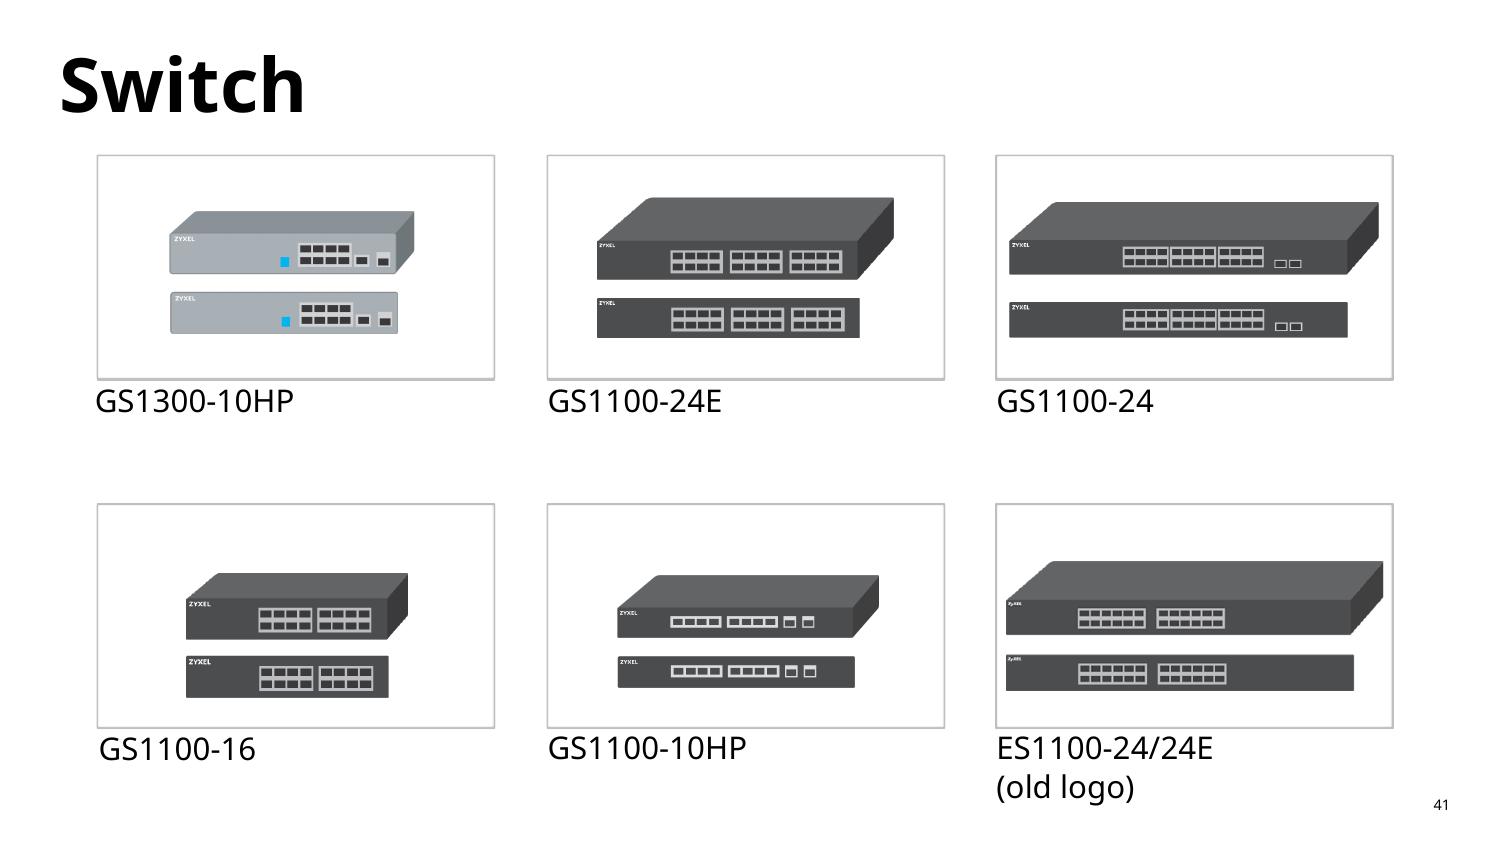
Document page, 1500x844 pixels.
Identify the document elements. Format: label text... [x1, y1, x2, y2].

picture [1008, 302, 1349, 338]
list GS1100-24 [996, 385, 1394, 420]
picture [617, 575, 879, 639]
picture [1002, 557, 1387, 640]
picture [1008, 202, 1380, 275]
picture [597, 297, 860, 338]
text_box GS1100-10HP [547, 732, 945, 766]
picture [617, 656, 855, 688]
picture [169, 211, 416, 275]
list GS1100-24E [547, 385, 945, 420]
text_box ES1100-24/24E (old logo) [996, 732, 1394, 806]
title Switch [59, 47, 1207, 132]
list GS1300-10HP [94, 384, 492, 419]
picture [185, 573, 409, 641]
picture [597, 196, 894, 281]
list GS1100-16 [98, 733, 496, 767]
picture [169, 291, 398, 334]
picture [1002, 650, 1358, 694]
picture [185, 654, 389, 698]
